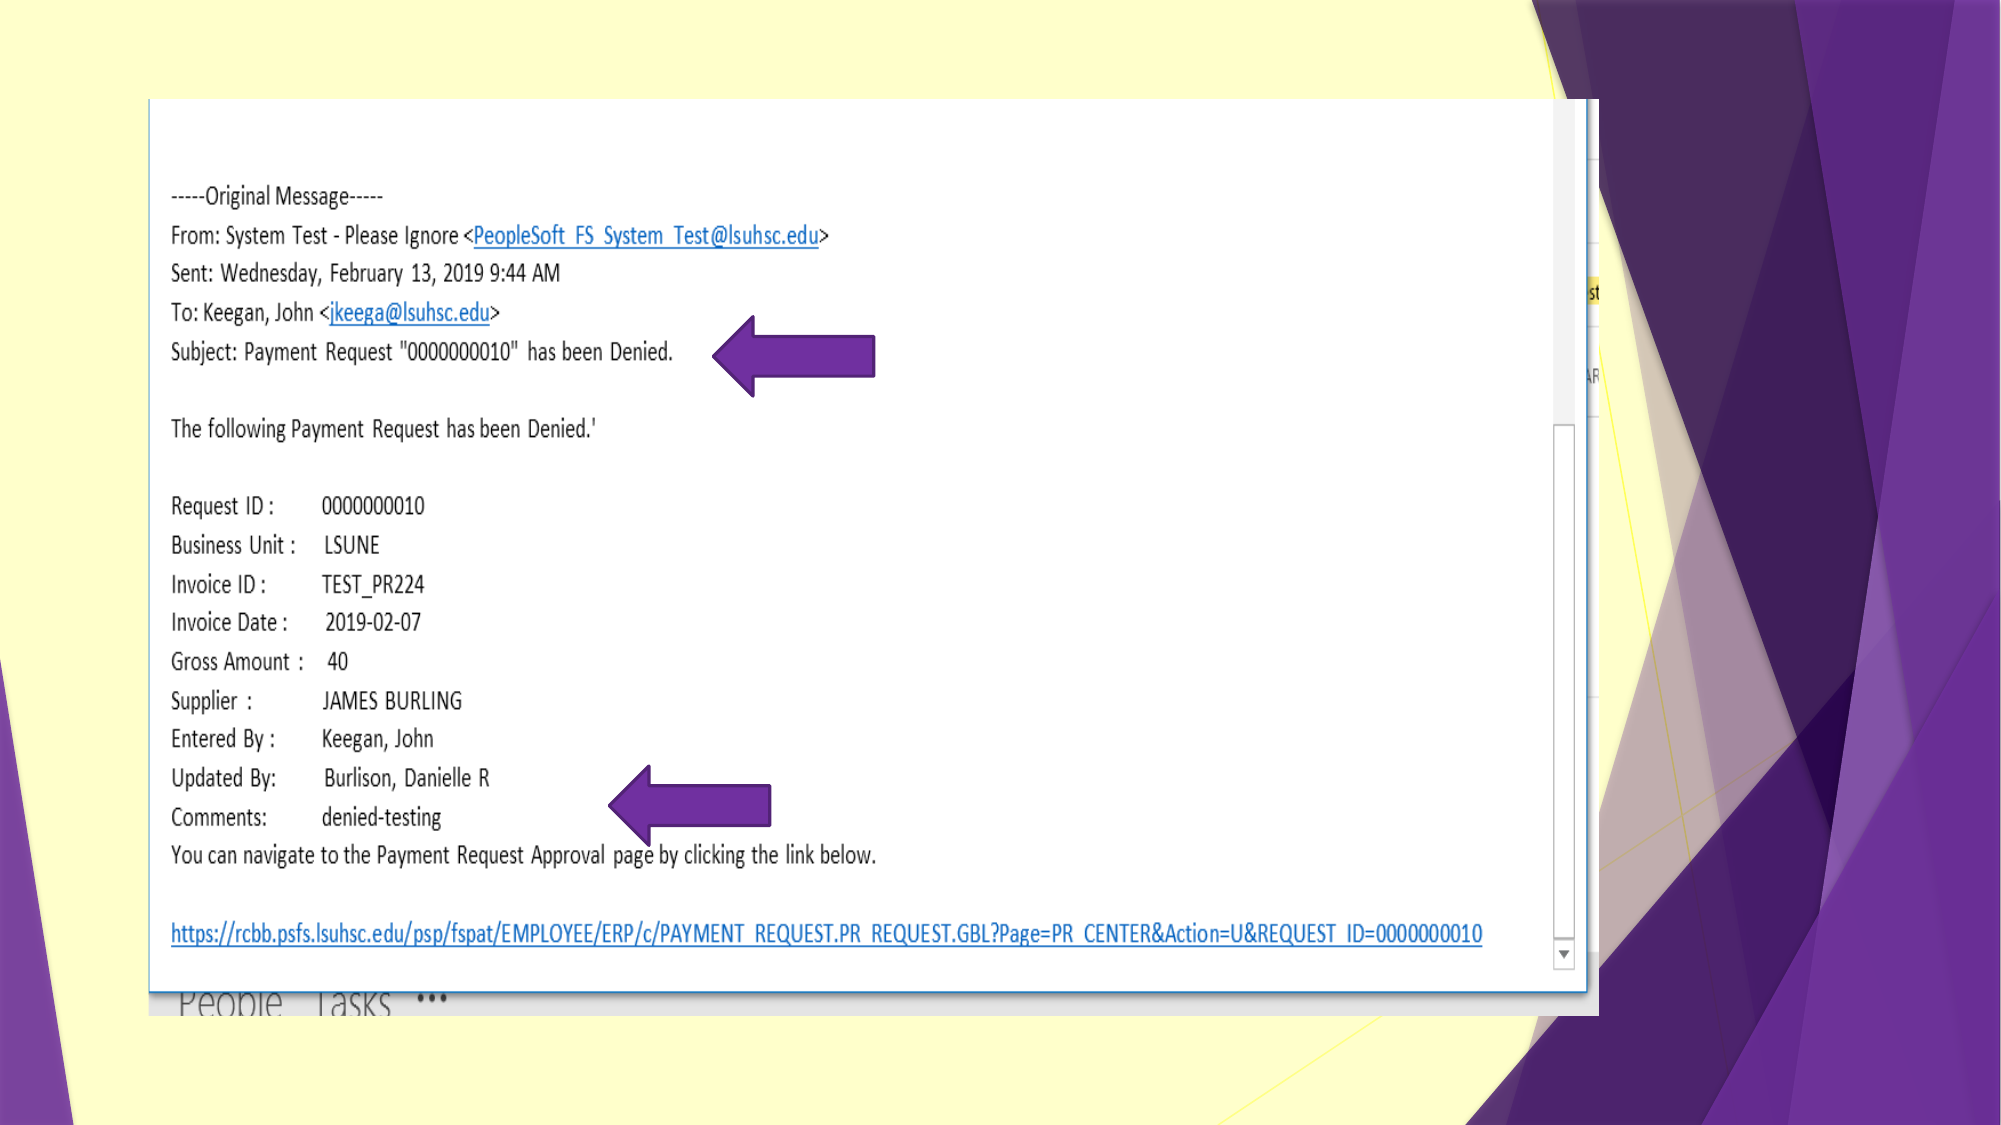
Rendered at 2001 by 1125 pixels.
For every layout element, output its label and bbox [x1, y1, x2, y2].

list [147, 99, 1600, 1016]
